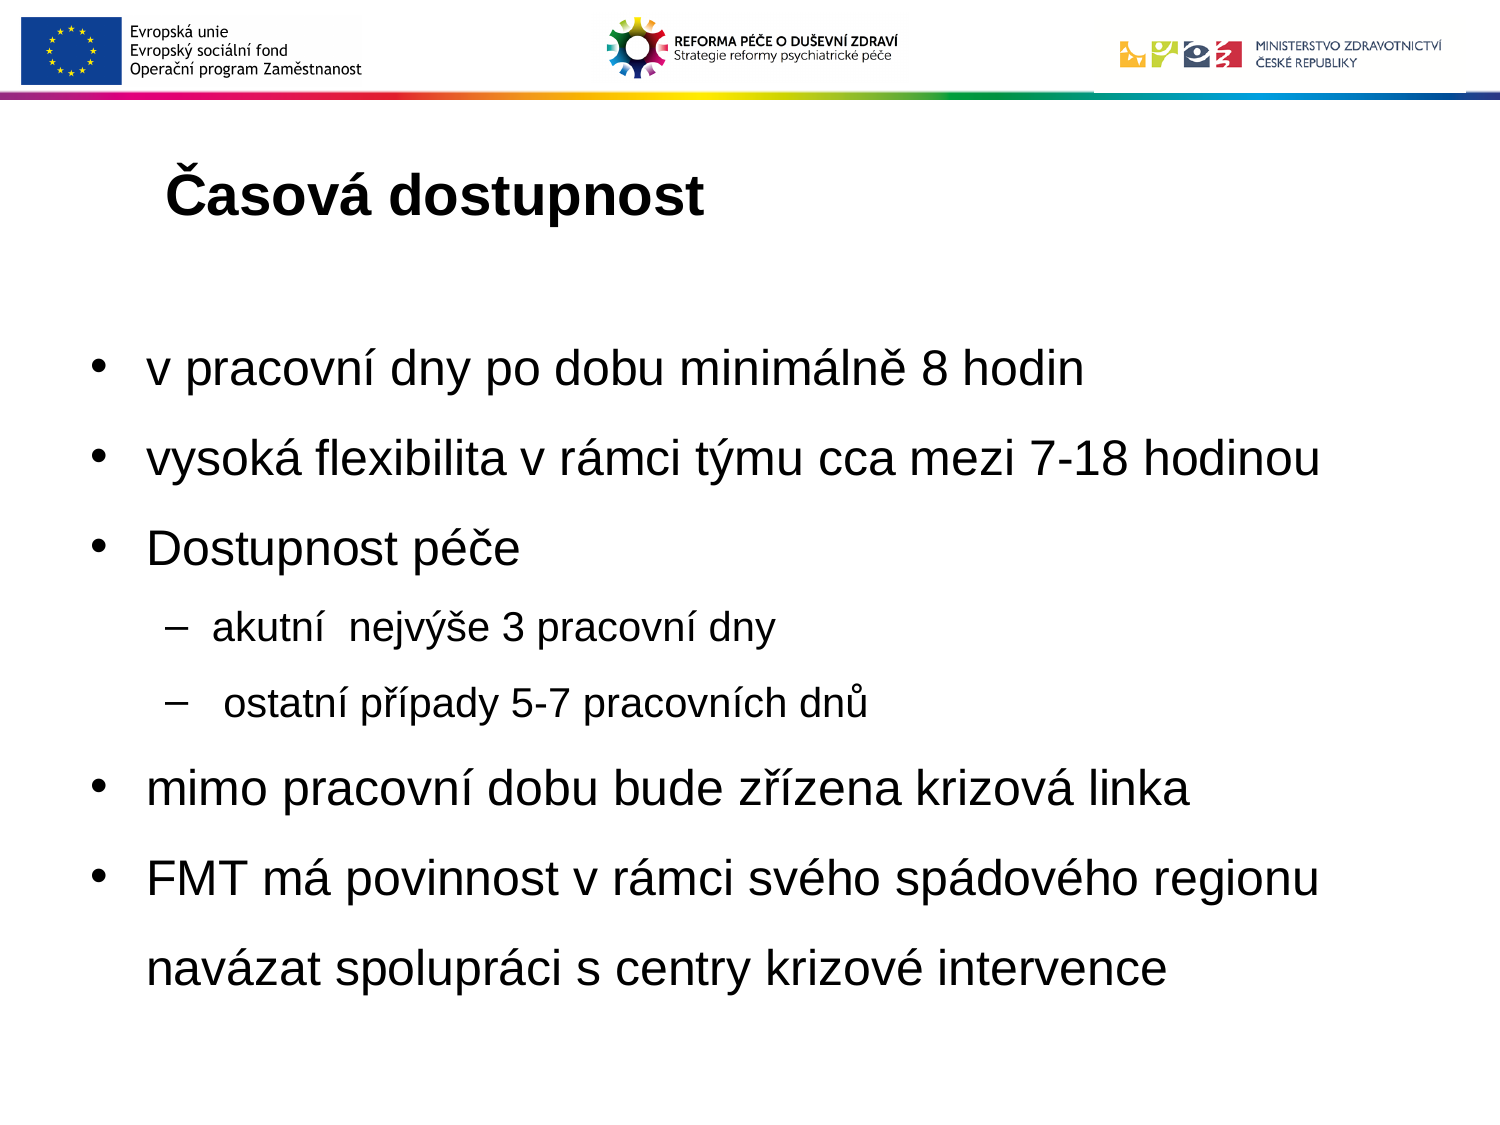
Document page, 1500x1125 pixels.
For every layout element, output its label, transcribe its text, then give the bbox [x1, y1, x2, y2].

picture [0, 15, 1500, 100]
picture [591, 12, 909, 83]
title Časová dostupnost [75, 112, 1470, 271]
list v pracovní dny po dobu minimálně 8 hodin vysoká flexibilita v rámci týmu cca mezi 7-18 hodinou Dostupnost péče akutní nejvýše 3 pracovní dny ostatní případy 5-7 pracovních dnů mimo pracovní dobu bude zřízena krizová linka FMT má povinnost v rámci svého spádového regionu navázat spolupráci s centry krizové intervence [75, 297, 1425, 1062]
picture [19, 15, 362, 87]
